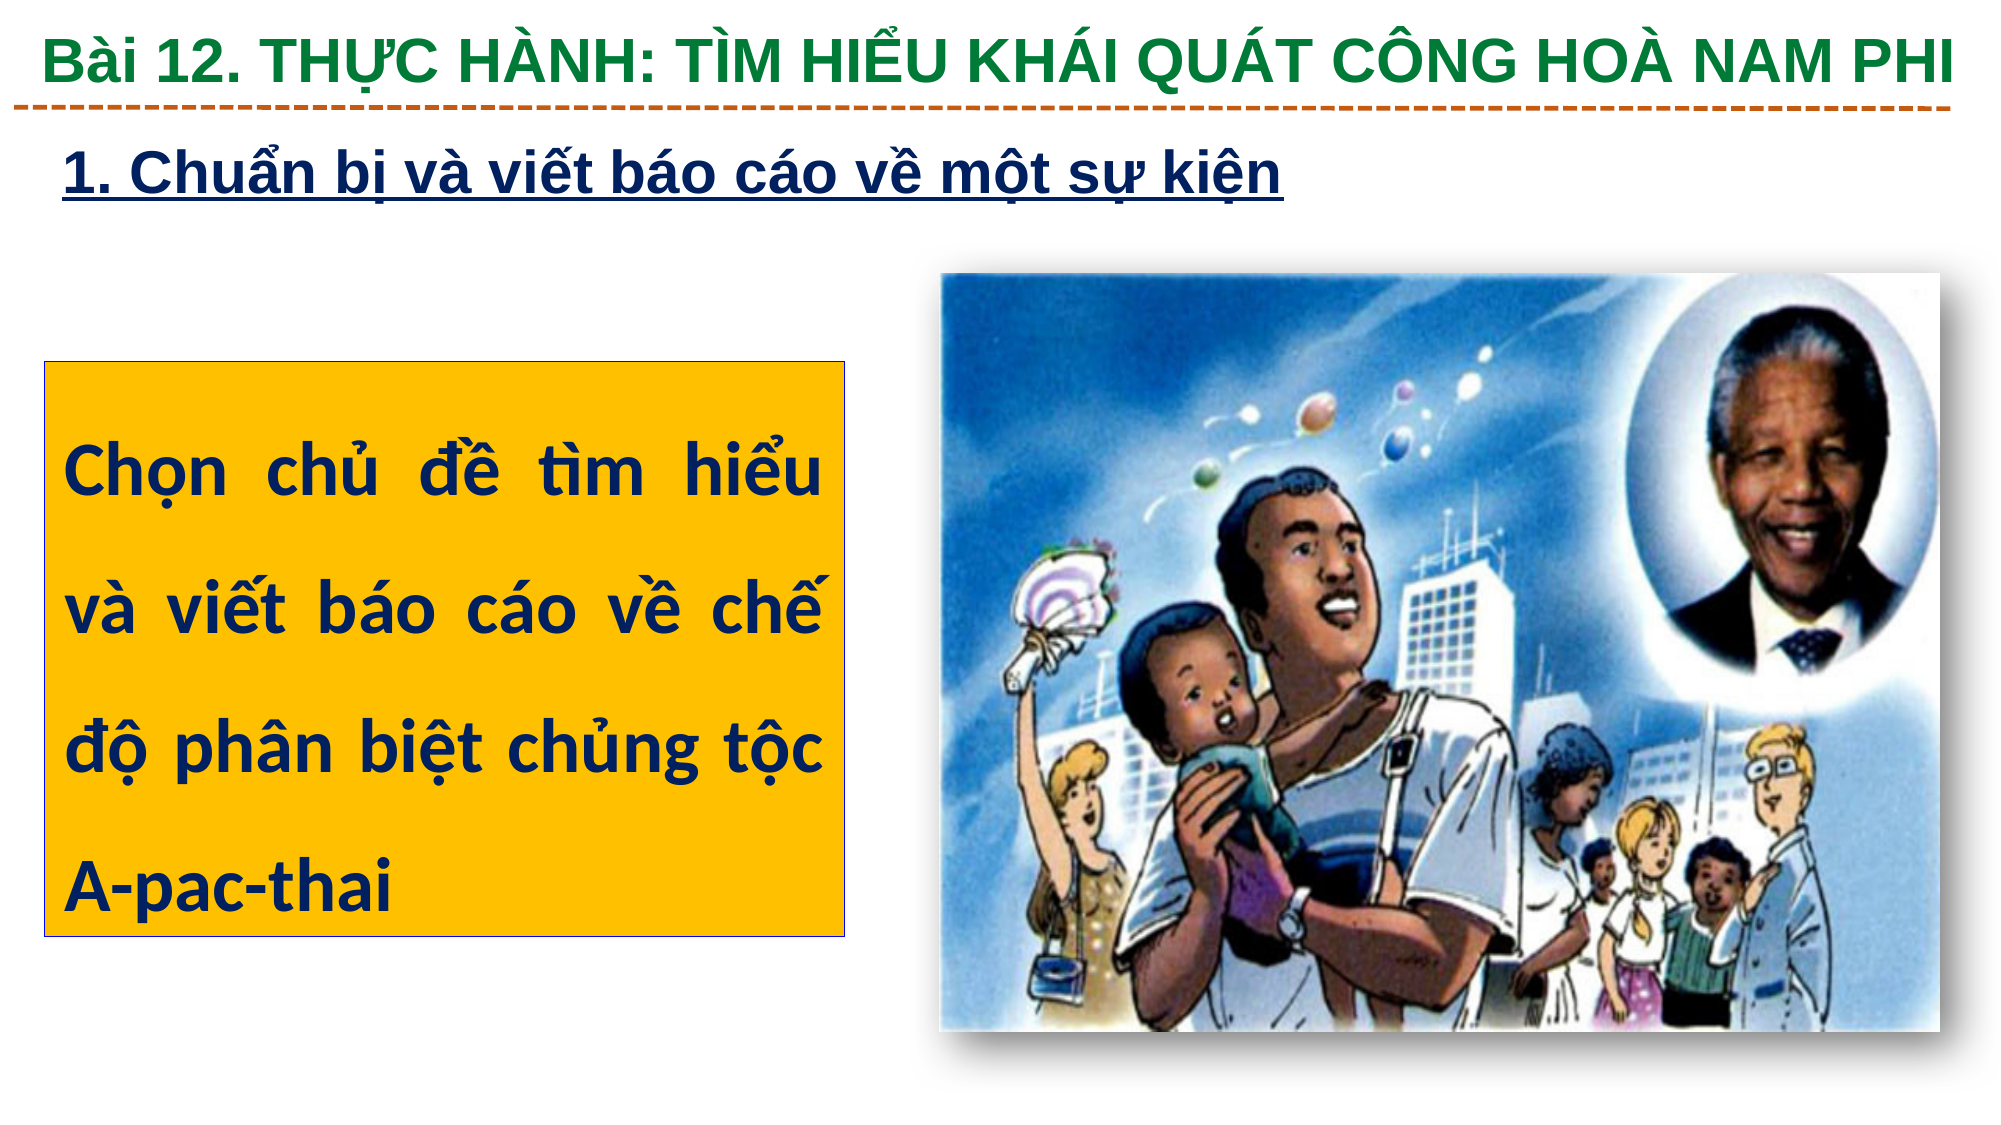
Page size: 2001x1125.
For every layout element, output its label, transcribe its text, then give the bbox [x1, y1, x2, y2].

picture [939, 273, 1940, 1032]
text_box Bài 12. THỰC HÀNH: TÌM HIỂU KHÁI QUÁT CÔNG HOÀ NAM PHI [0, 12, 2000, 103]
text_box 1. Chuẩn bị và viết báo cáo về một sự kiện [47, 126, 1300, 214]
text_box Chọn chủ đề tìm hiểu và viết báo cáo về chế độ phân biệt chủng tộc A-pac-thai [44, 361, 845, 937]
